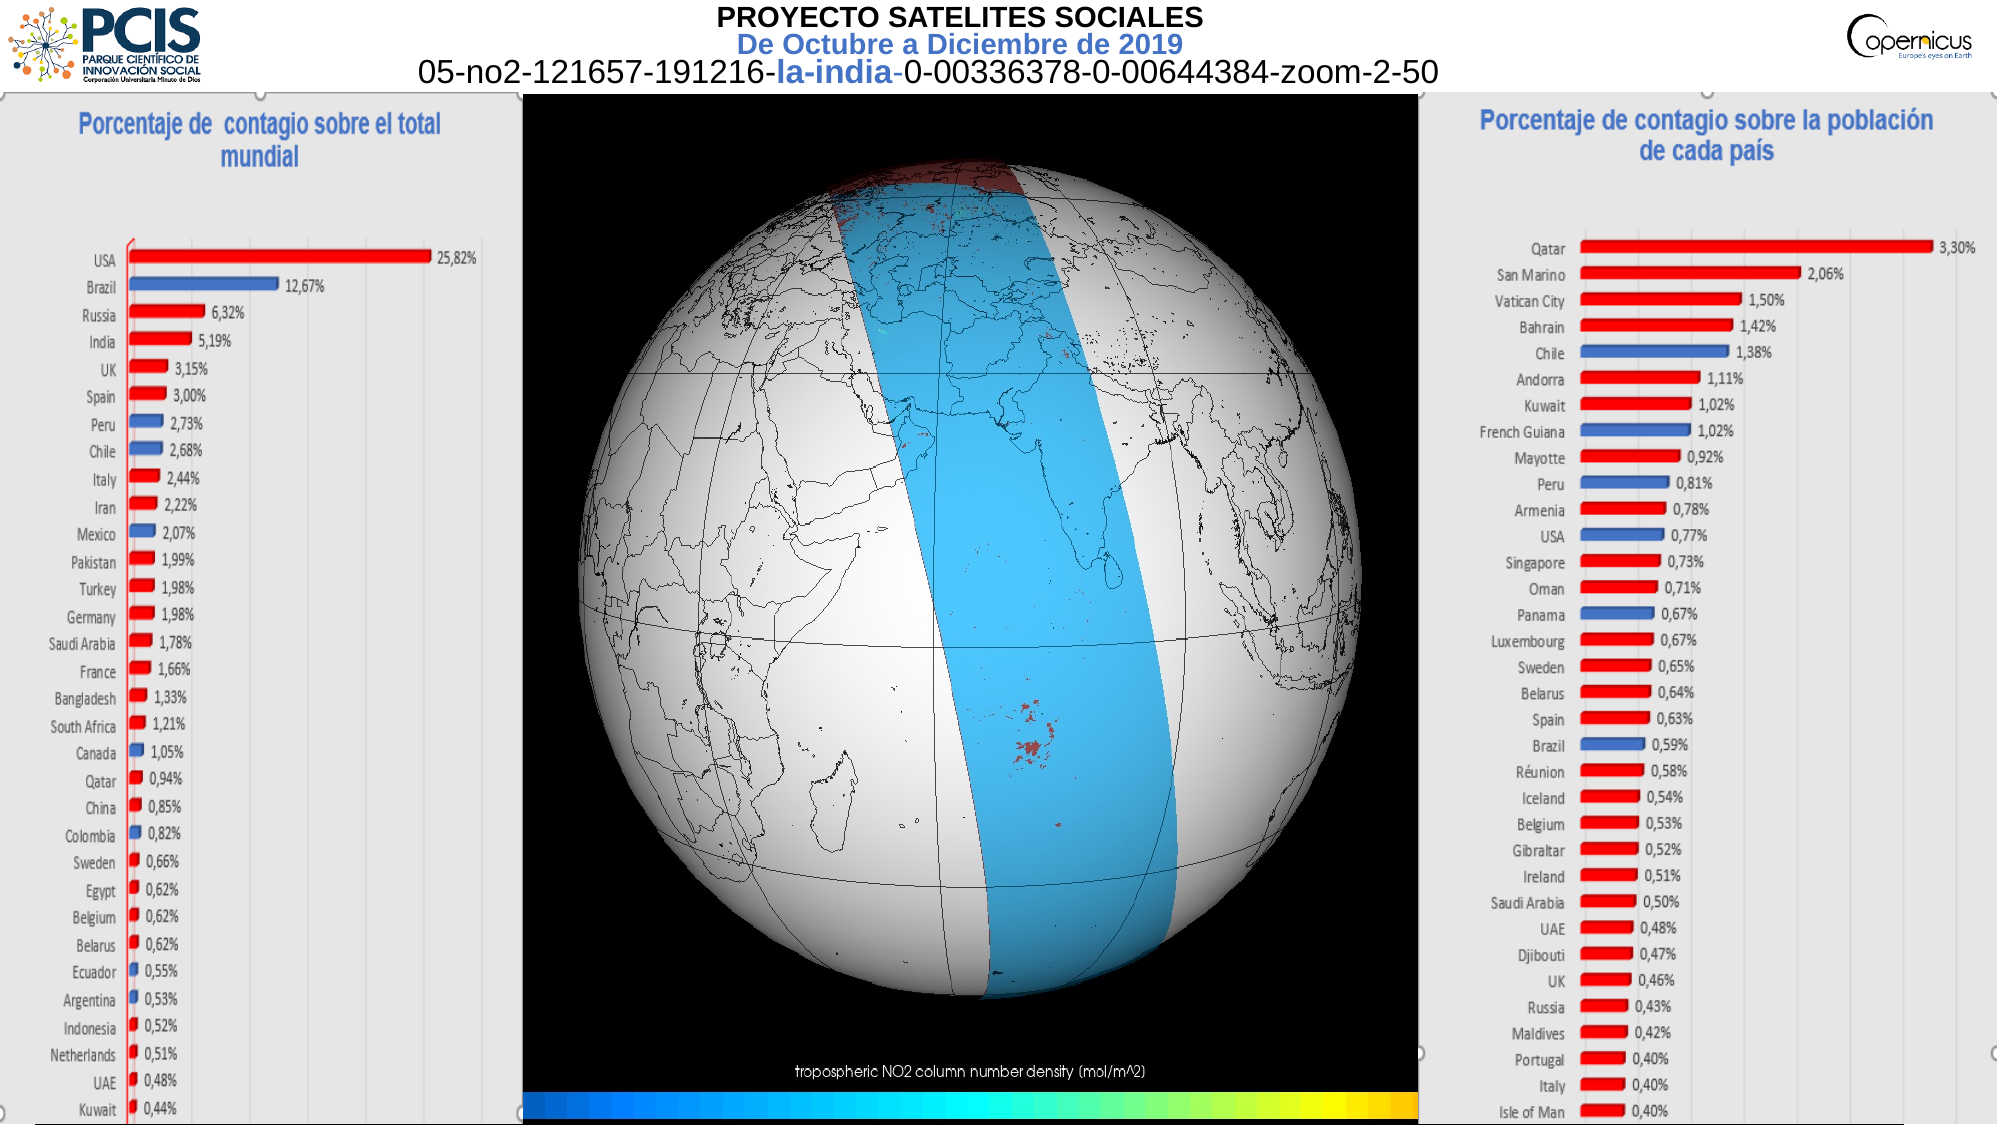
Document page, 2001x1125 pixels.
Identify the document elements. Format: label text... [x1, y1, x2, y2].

picture [1843, 0, 1974, 73]
text_box PROYECTO SATELITES SOCIALES [701, 0, 1219, 41]
picture [3, 5, 205, 85]
text_box De Octubre a Diciembre de 2019 [712, 41, 1209, 68]
text_box 05-no2-121657-191216-la-india-0-00336378-0-00644384-zoom-2-50 [403, 42, 1653, 94]
picture [0, 92, 1997, 1125]
